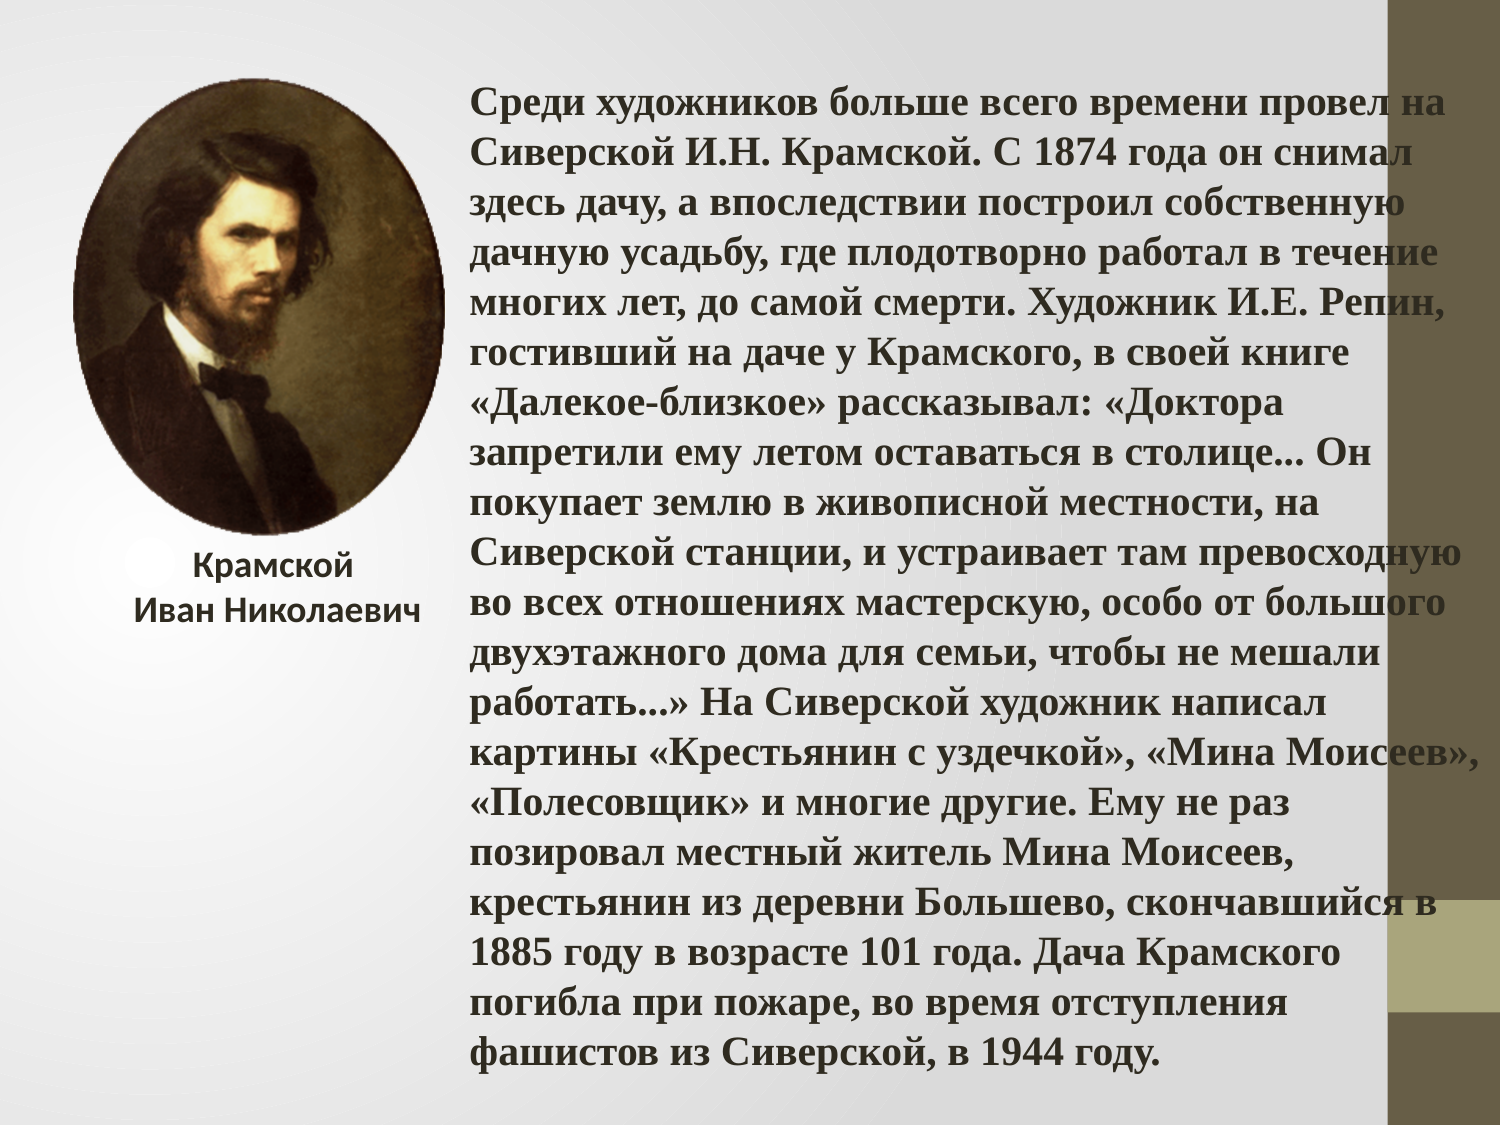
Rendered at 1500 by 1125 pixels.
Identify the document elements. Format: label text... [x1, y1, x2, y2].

text_box Крамской Иван Николаевич [100, 552, 455, 637]
picture [63, 69, 456, 546]
text_box Среди художников больше всего времени провел на Сиверской И.Н. Крамской. С 1874 года он снимал здесь дачу, а впоследствии построил собственную дачную усадьбу, где плодотворно работал в течение многих лет, до самой смерти. Художник И.Е. Репин, гостивший на даче у Крамского, в своей книге «Далекое-близкое» рассказывал: «Доктора запретили ему летом оставаться в столице... Он покупает землю в живописной местности, на Сиверской станции, и устраивает там превосходную во всех отношениях мастерскую, особо от большого двухэтажного дома для семьи, чтобы не мешали работать...» На Сиверской художник написал картины «Крестьянин с уздечкой», «Мина Моисеев», «Полесовщик» и многие другие. Ему не раз позировал местный житель Мина Моисеев, крестьянин из деревни Большево, скончавшийся в 1885 году в возрасте 101 года. Дача Крамского погибла при пожаре, во время отступления фашистов из Сиверской, в 1944 году. [454, 66, 1500, 1125]
